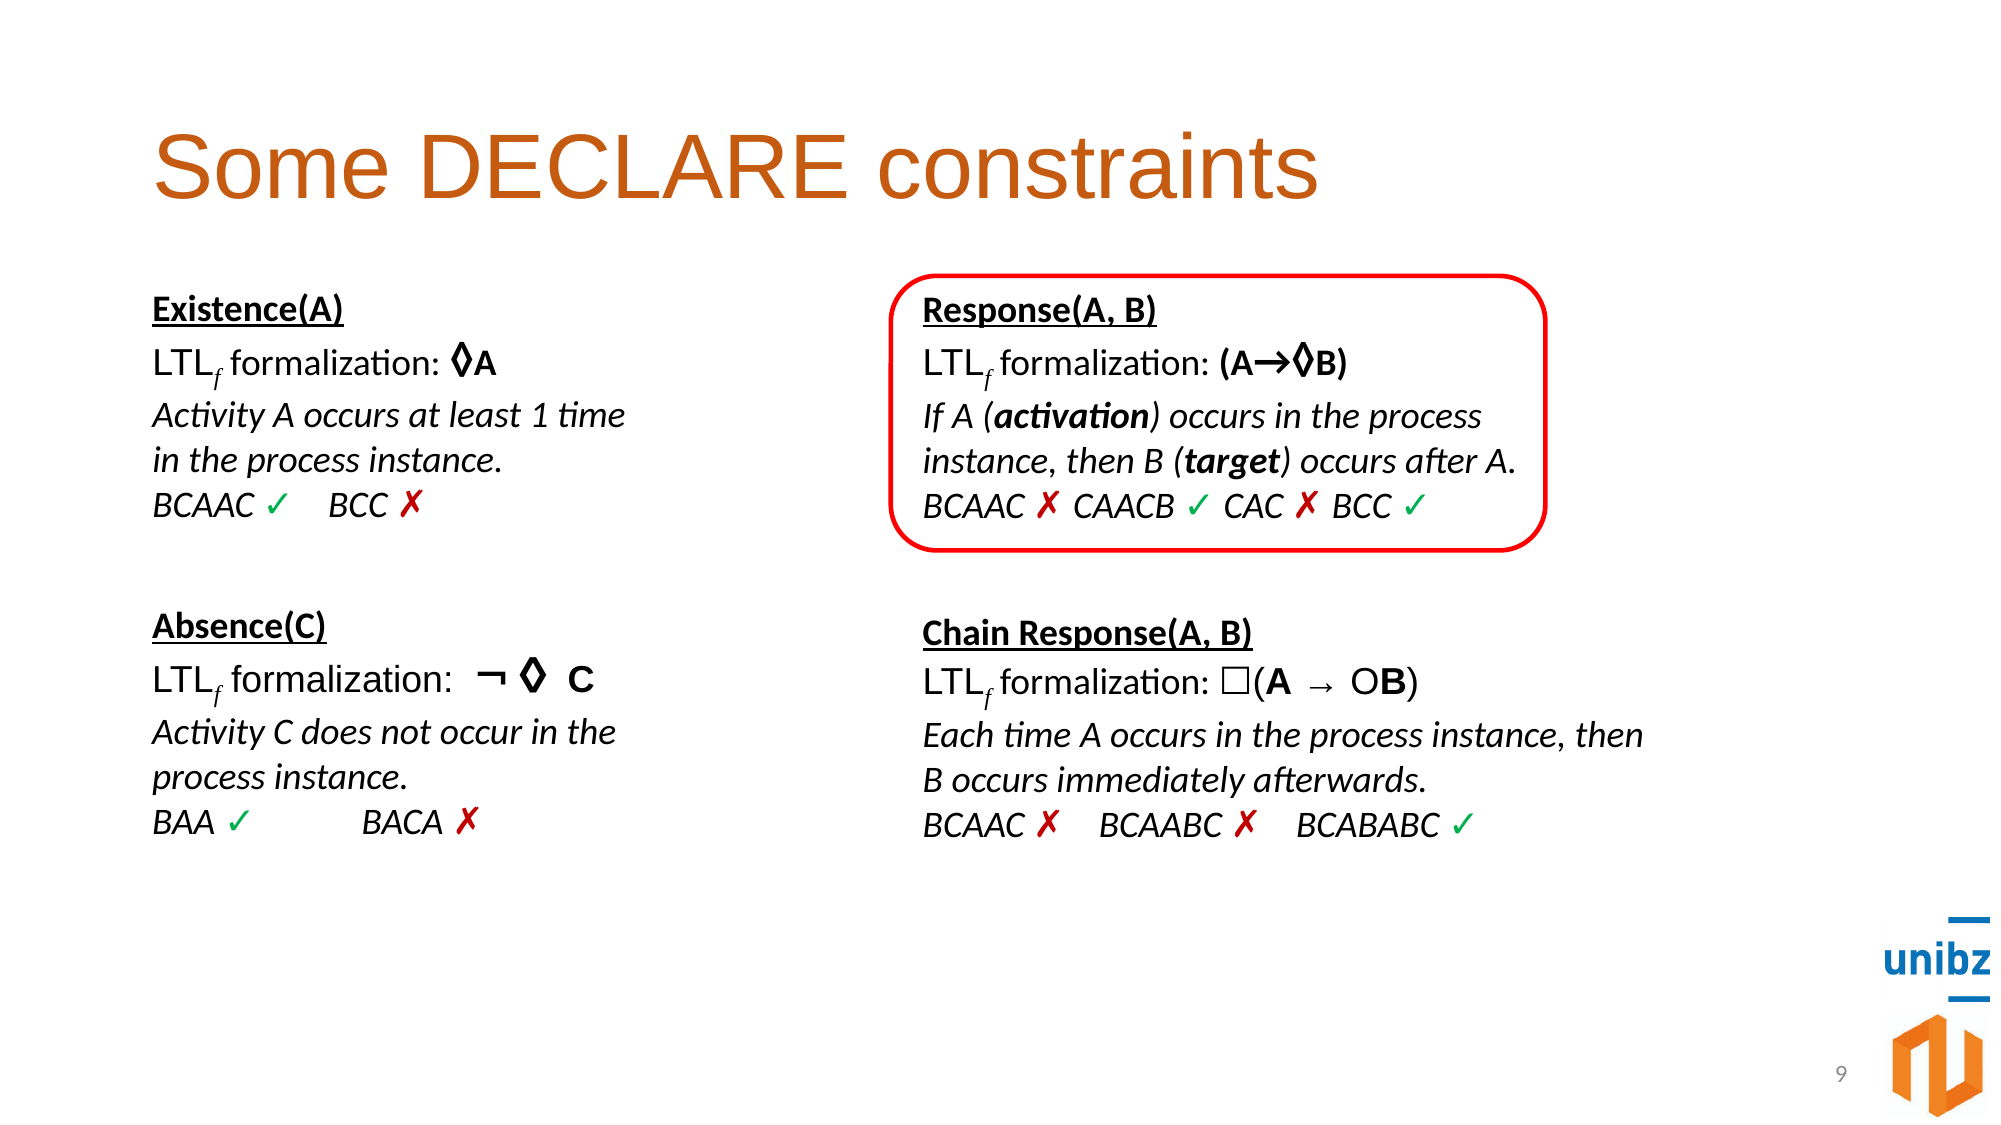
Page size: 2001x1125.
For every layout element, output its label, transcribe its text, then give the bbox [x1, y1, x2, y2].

text_box Response(A, B) LTLf formalization: (A→◊B) If A (activation) occurs in the process instance, then B (target) occurs after A. BCAAC ✗ CAACB ✓ CAC ✗ BCC ✓ [1519, 278, 1593, 534]
picture [1885, 917, 1990, 1002]
text_box Chain Response(A, B) LTLf formalization: ☐(A → OB) Each time A occurs in the process instance, then B occurs immediately afterwards. BCAAC ✗ BCAABC ✗ BCABABC ✓ [907, 600, 1673, 853]
title Some Declare constraints [137, 59, 1863, 278]
text_box [889, 274, 1547, 552]
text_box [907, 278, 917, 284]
picture [1885, 1013, 1990, 1118]
slide_number 9 [1412, 1042, 1863, 1103]
text_box Absence(C) LTLf formalization: ￢◊C Activity C does not occur in the process instance. BAA ✓ BACA ✗ [137, 594, 791, 850]
text_box Existence(A) LTLf formalization: ◊A Activity A occurs at least 1 time in the process instance. BCAAC ✓ BCC ✗ [137, 278, 823, 533]
